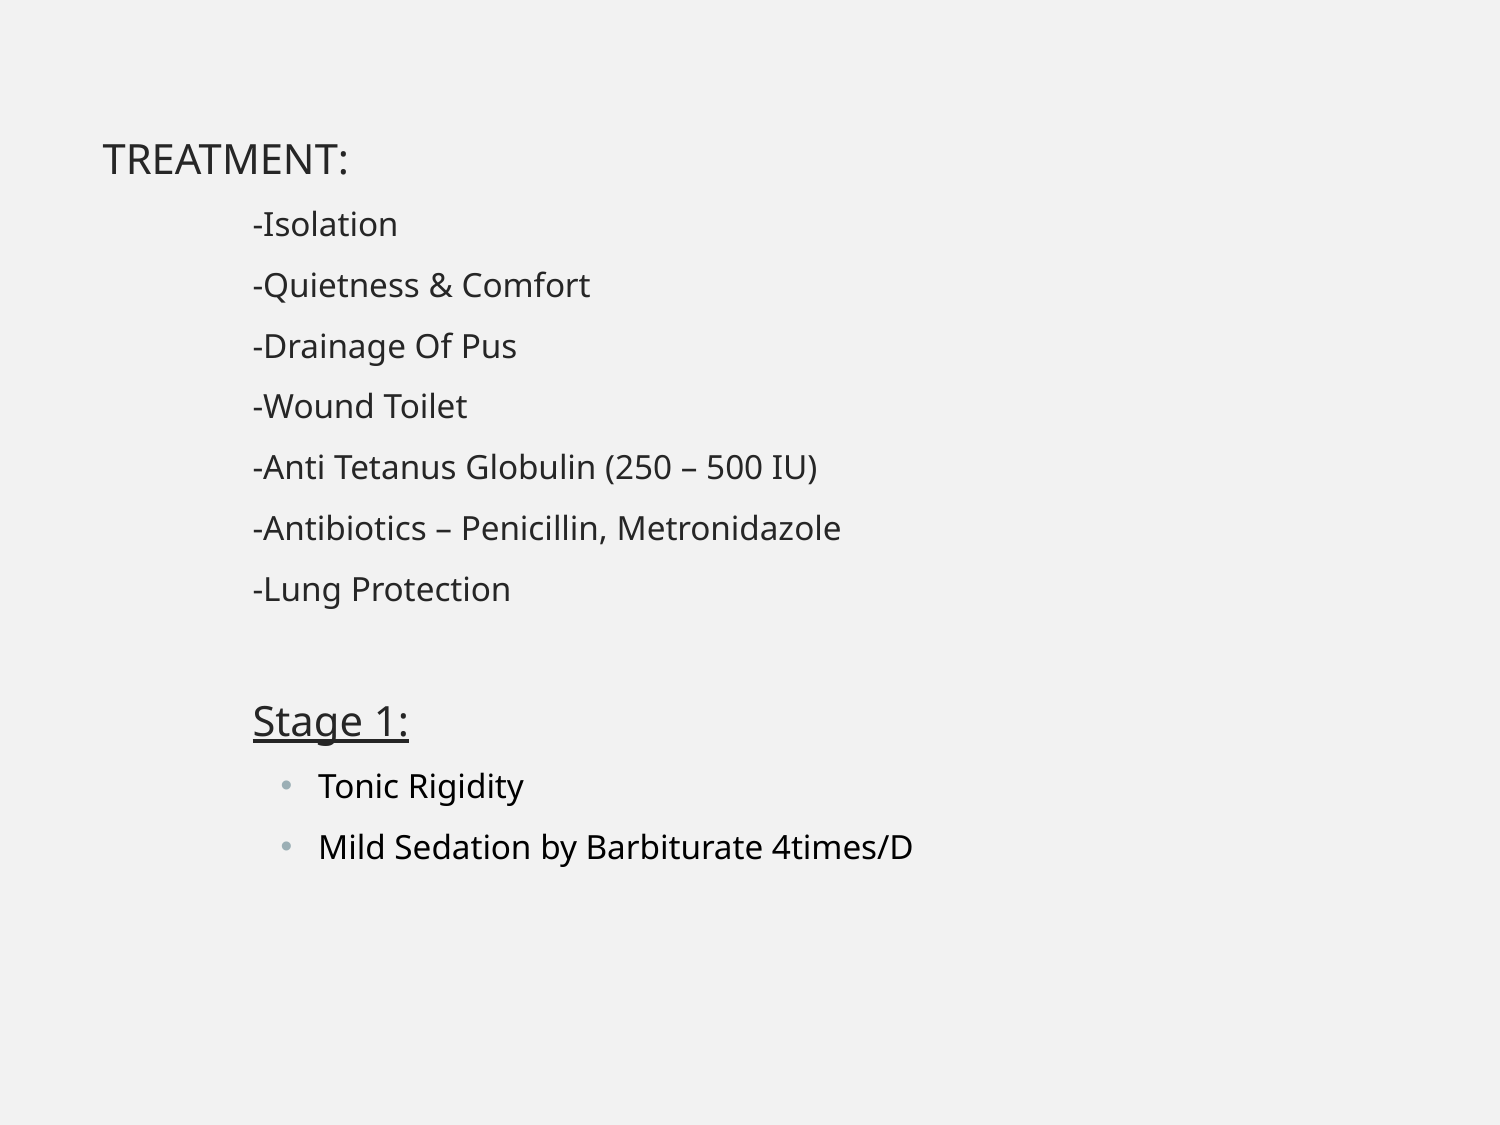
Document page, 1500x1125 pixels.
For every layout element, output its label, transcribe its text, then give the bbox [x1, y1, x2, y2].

list TREATMENT: -Isolation -Quietness & Comfort -Drainage Of Pus -Wound Toilet -Anti Tetanus Globulin (250 – 500 IU) -Antibiotics – Penicillin, Metronidazole -Lung Protection Stage 1: Tonic Rigidity Mild Sedation by Barbiturate 4times/D [87, 125, 1413, 1000]
